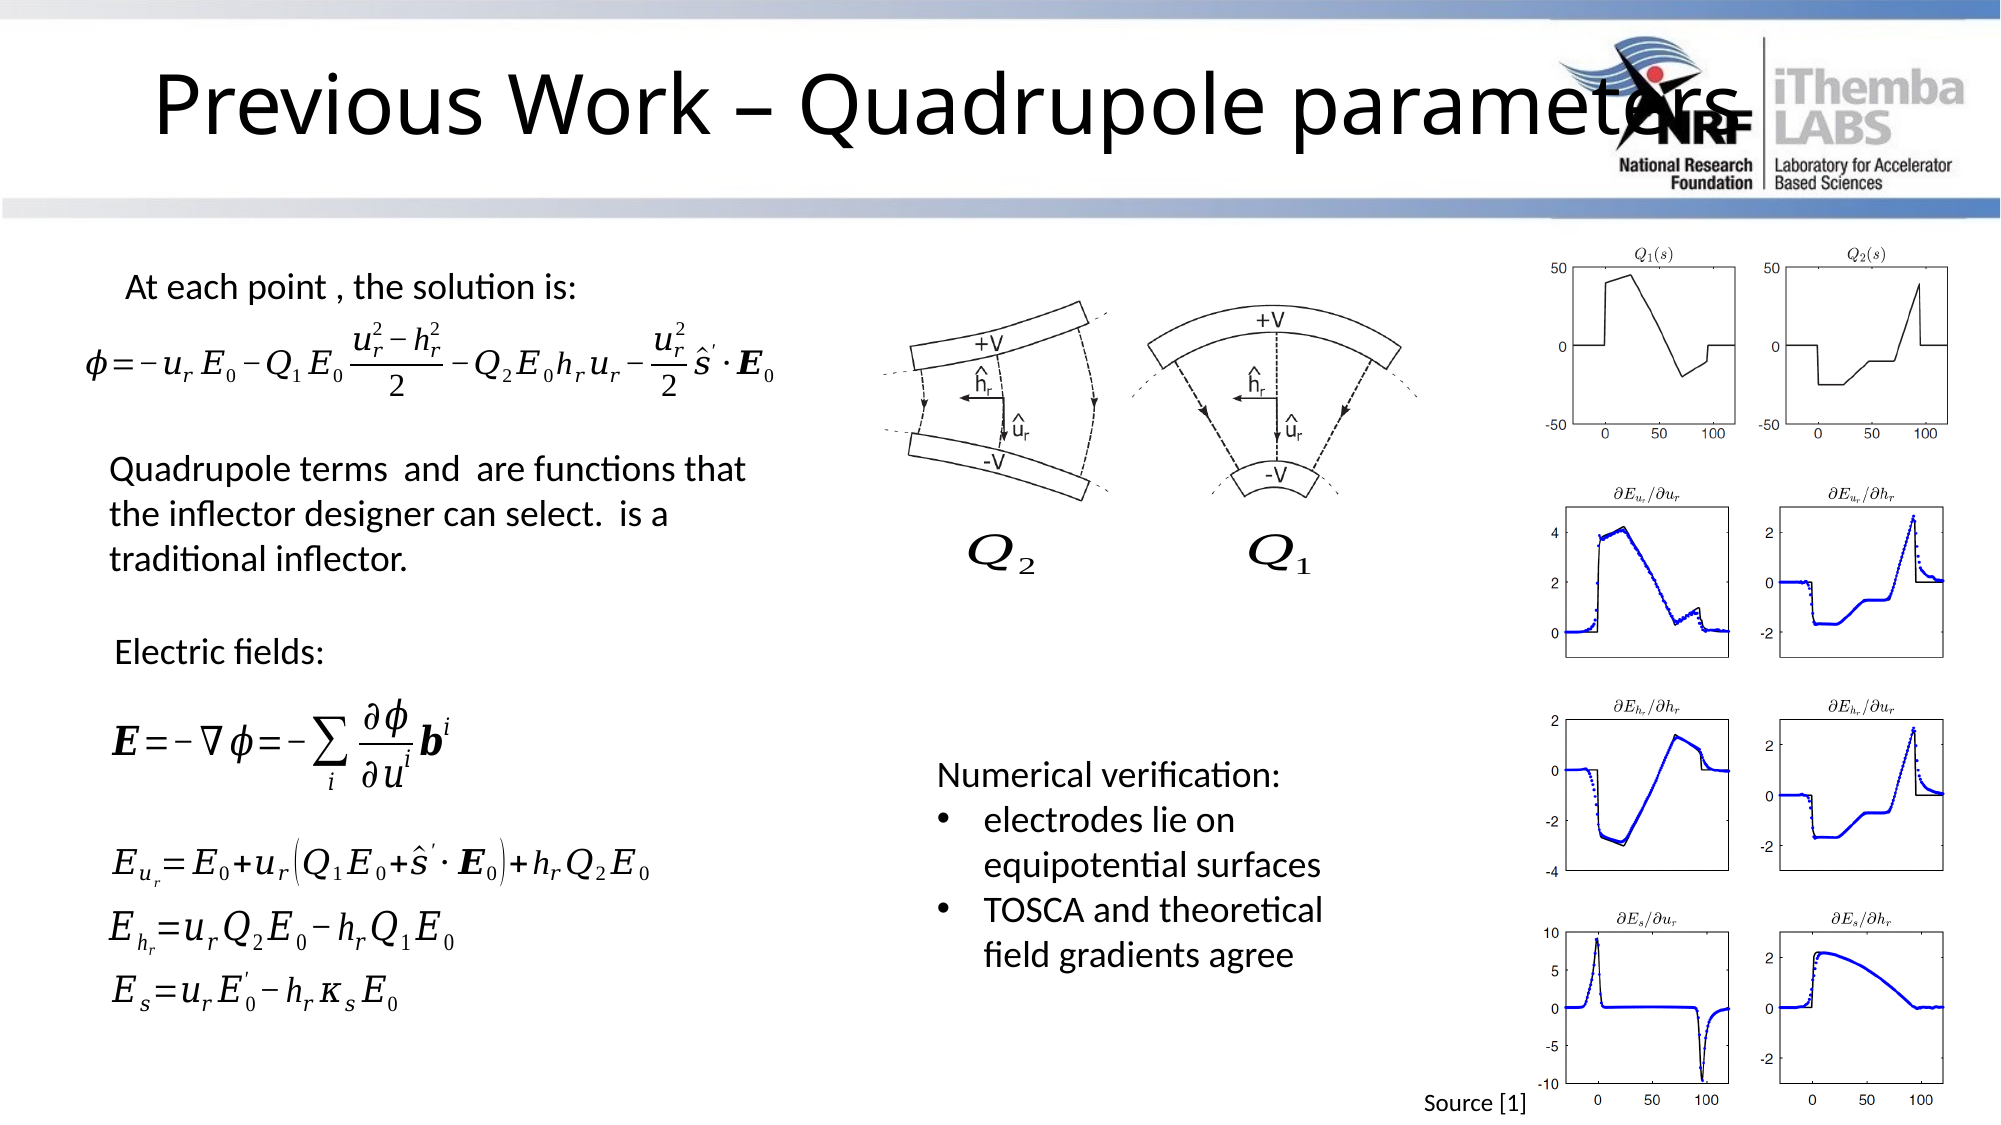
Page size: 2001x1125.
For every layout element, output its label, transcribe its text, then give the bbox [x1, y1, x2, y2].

text_box Electric fields: [99, 619, 341, 679]
picture [0, 0, 2001, 1125]
title Previous Work – Quadrupole parameters [137, 0, 1863, 217]
text_box Source [1] [1409, 1078, 1543, 1124]
text_box Numerical verification: electrodes lie on equipotential surfaces TOSCA and theoretical field gradients agree [922, 742, 1385, 983]
